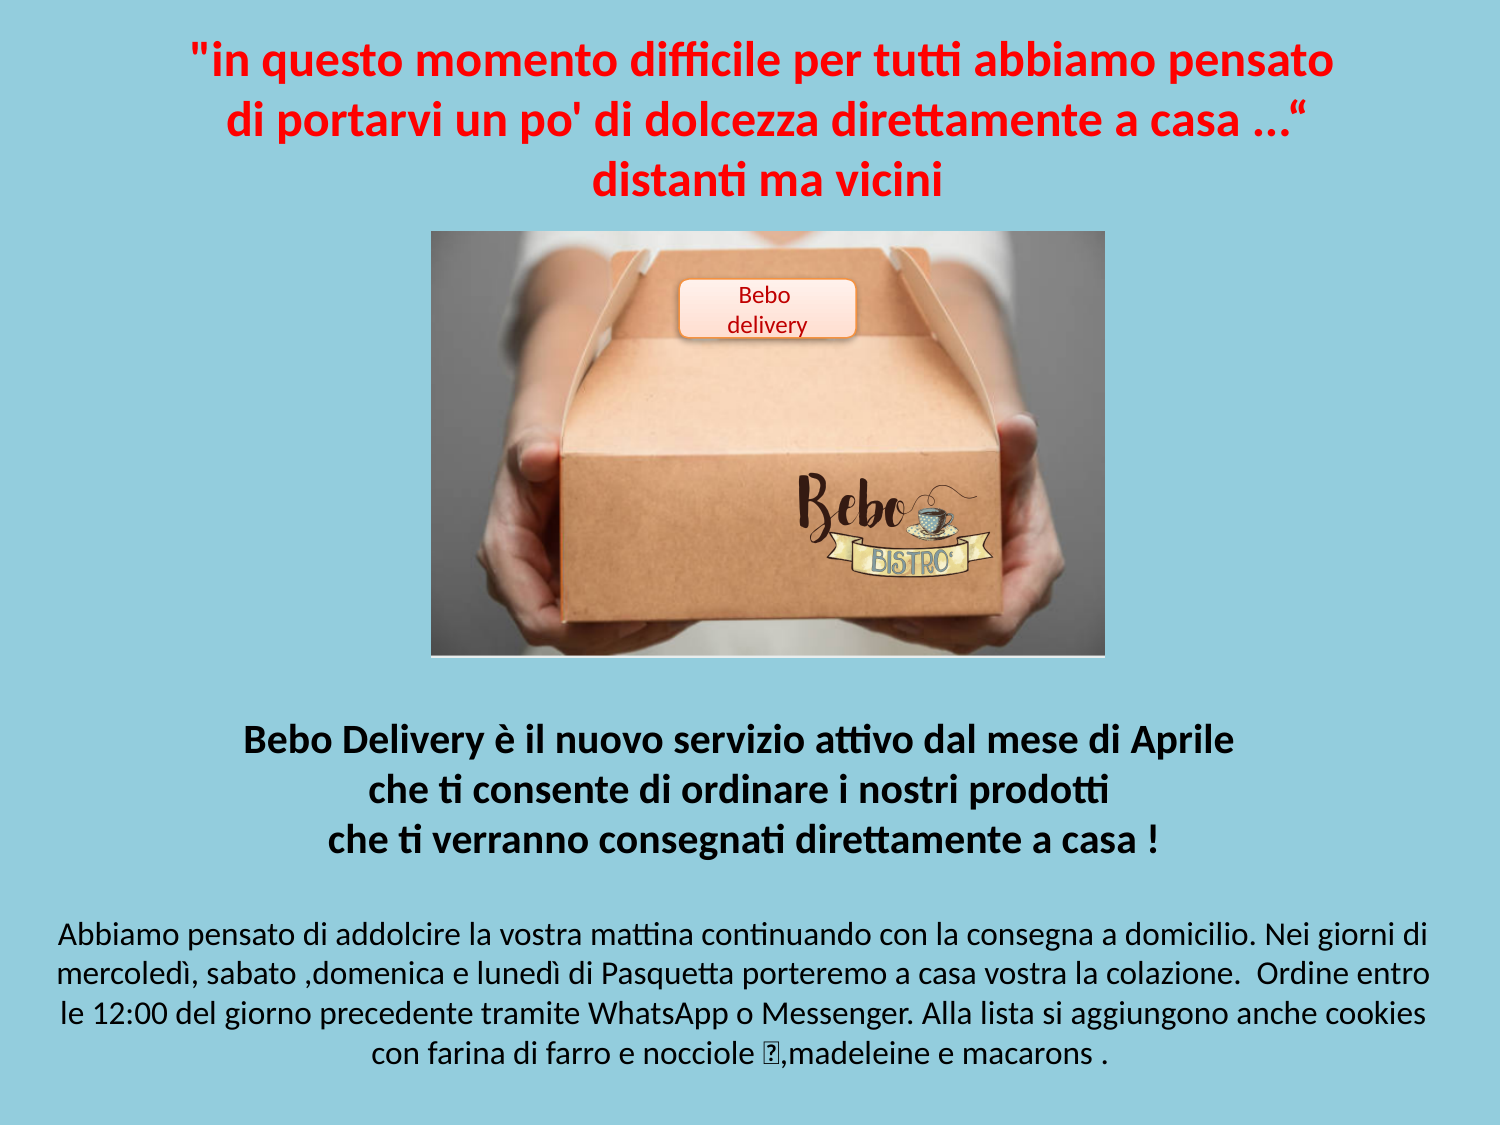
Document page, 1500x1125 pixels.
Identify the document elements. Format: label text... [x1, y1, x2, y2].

text_box "in questo momento difficile per tutti abbiamo pensato di portarvi un po' di dolcezza direttamente a casa ...“ distanti ma vicini [64, 19, 1471, 214]
text_box Bebo Delivery è il nuovo servizio attivo dal mese di Aprile che ti consente di ordinare i nostri prodotti che ti verranno consegnati direttamente a casa ! Abbiamo pensato di addolcire la vostra mattina continuando con la consegna a domicilio. Nei giorni di mercoledì, sabato ,domenica e lunedì di Pasquetta porteremo a casa vostra la colazione. Ordine entro le 12:00 del giorno precedente tramite WhatsApp o Messenger. Alla lista si aggiungono anche cookies con farina di farro e nocciole 🍪,madeleine e macarons . [41, 704, 1447, 1079]
picture [430, 231, 1105, 658]
